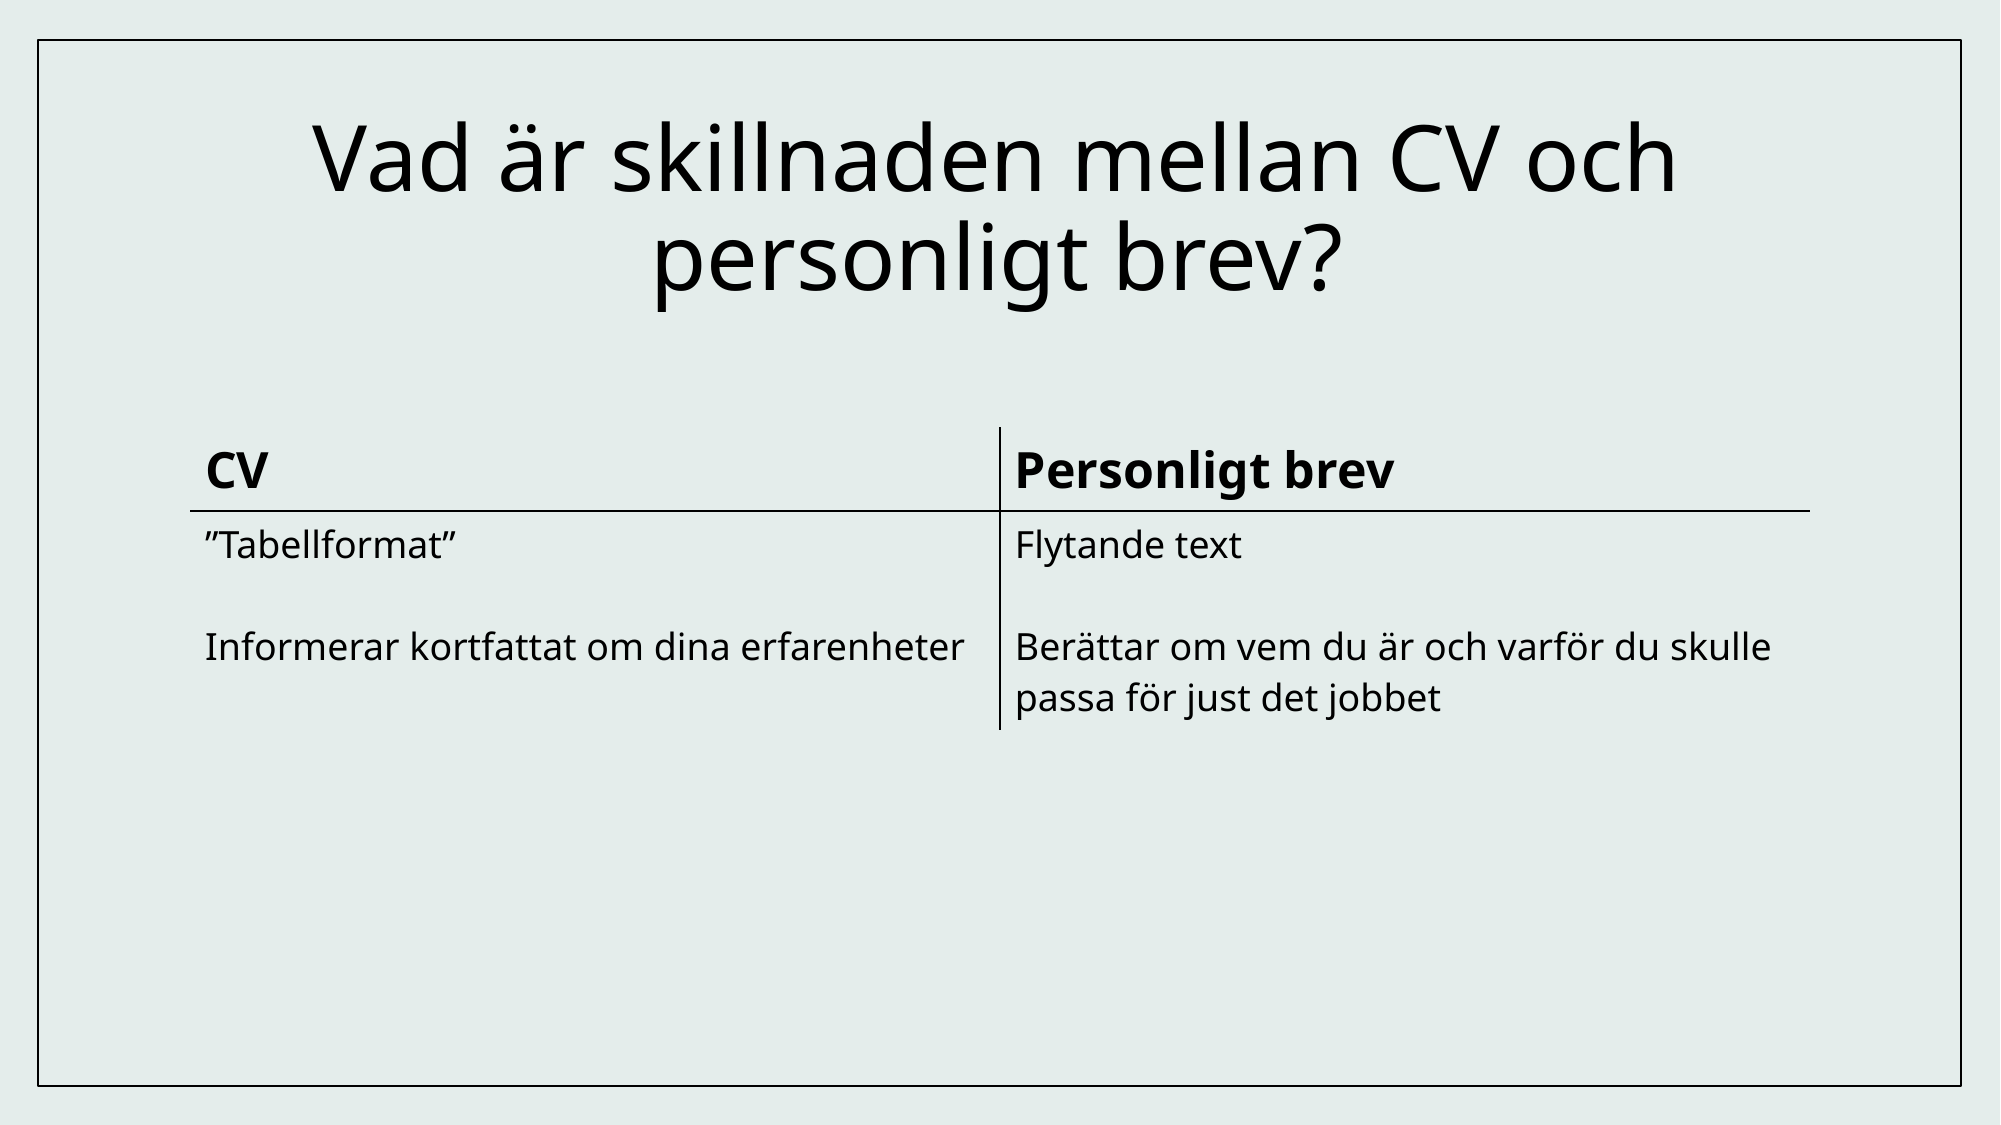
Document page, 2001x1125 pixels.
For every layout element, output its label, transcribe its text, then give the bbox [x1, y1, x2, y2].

title Vad är skillnaden mellan CV och personligt brev? [187, 99, 1808, 323]
table_header CV [190, 427, 999, 510]
table_cell ”Tabellformat” Informerar kortfattat om dina erfarenheter [190, 512, 999, 730]
table_cell Flytande text Berättar om vem du är och varför du skulle passa för just det jobbet [1001, 512, 1810, 730]
table_header Personligt brev [1001, 427, 1810, 510]
